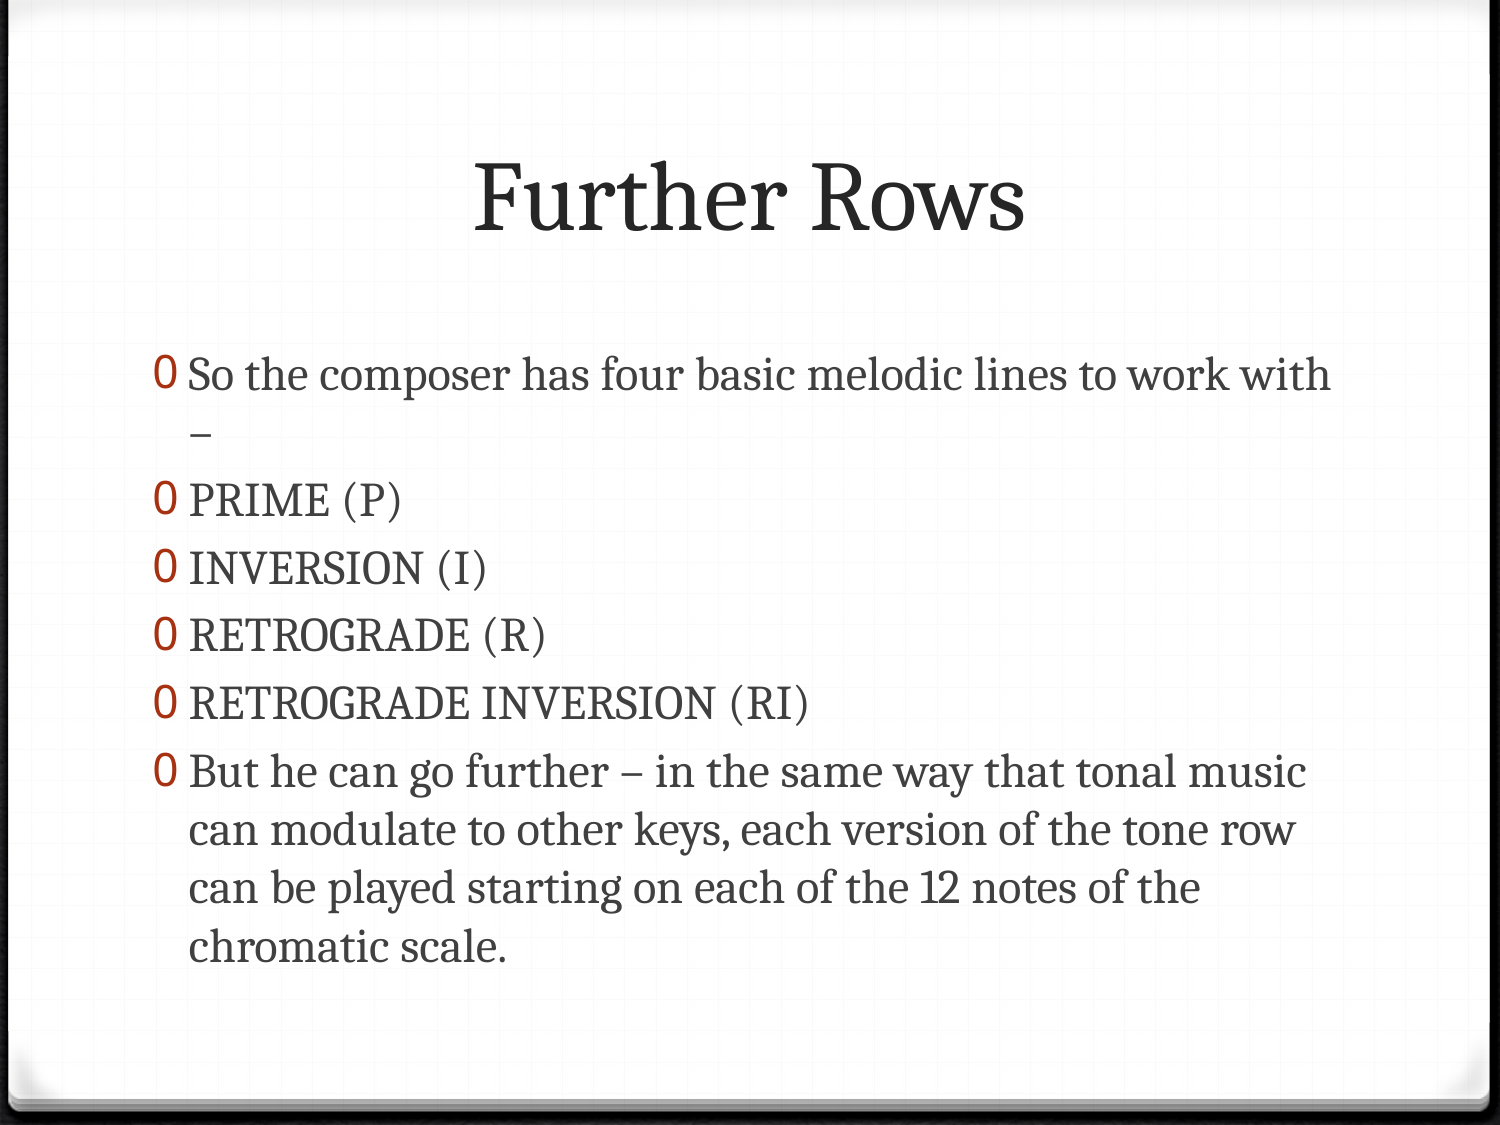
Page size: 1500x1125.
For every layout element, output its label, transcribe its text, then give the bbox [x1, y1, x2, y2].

picture [0, 0, 1500, 1125]
list So the composer has four basic melodic lines to work with – PRIME (P) INVERSION (I) RETROGRADE (R) RETROGRADE INVERSION (RI) But he can go further – in the same way that tonal music can modulate to other keys, each version of the tone row can be played starting on each of the 12 notes of the chromatic scale. [137, 334, 1363, 983]
title Further Rows [90, 71, 1410, 309]
